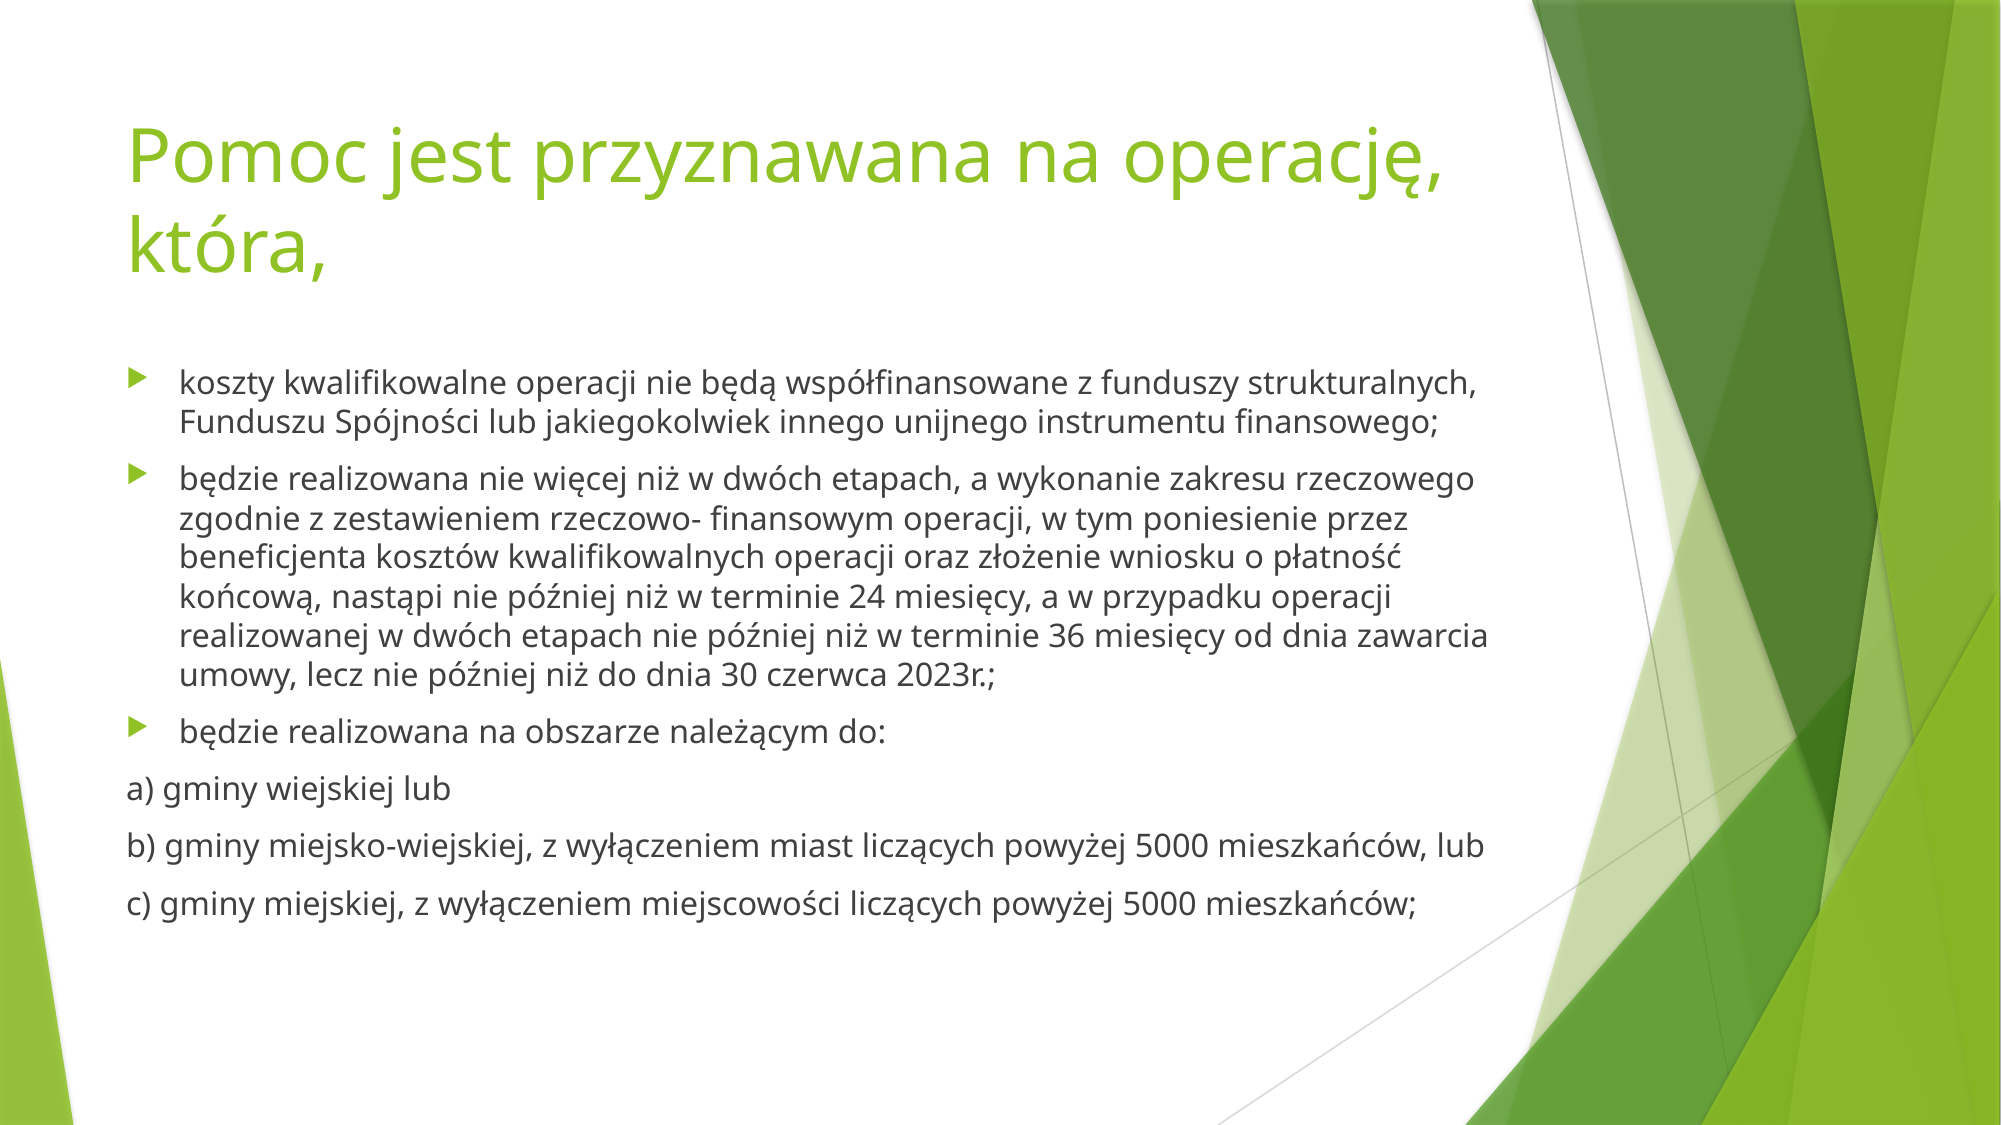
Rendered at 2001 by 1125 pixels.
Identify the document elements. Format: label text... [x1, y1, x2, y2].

list koszty kwalifikowalne operacji nie będą współfinansowane z funduszy strukturalnych, Funduszu Spójności lub jakiegokolwiek innego unijnego instrumentu finansowego; będzie realizowana nie więcej niż w dwóch etapach, a wykonanie zakresu rzeczowego zgodnie z zestawieniem rzeczowo- finansowym operacji, w tym poniesienie przez beneficjenta kosztów kwalifikowalnych operacji oraz złożenie wniosku o płatność końcową, nastąpi nie później niż w terminie 24 miesięcy, a w przypadku operacji realizowanej w dwóch etapach nie później niż w terminie 36 miesięcy od dnia zawarcia umowy, lecz nie później niż do dnia 30 czerwca 2023r.; będzie realizowana na obszarze należącym do: a) gminy wiejskiej lub b) gminy miejsko-wiejskiej, z wyłączeniem miast liczących powyżej 5000 mieszkańców, lub c) gminy miejskiej, z wyłączeniem miejscowości liczących powyżej 5000 mieszkańców; [111, 354, 1522, 992]
title Pomoc jest przyznawana na operację, która, [111, 99, 1522, 317]
